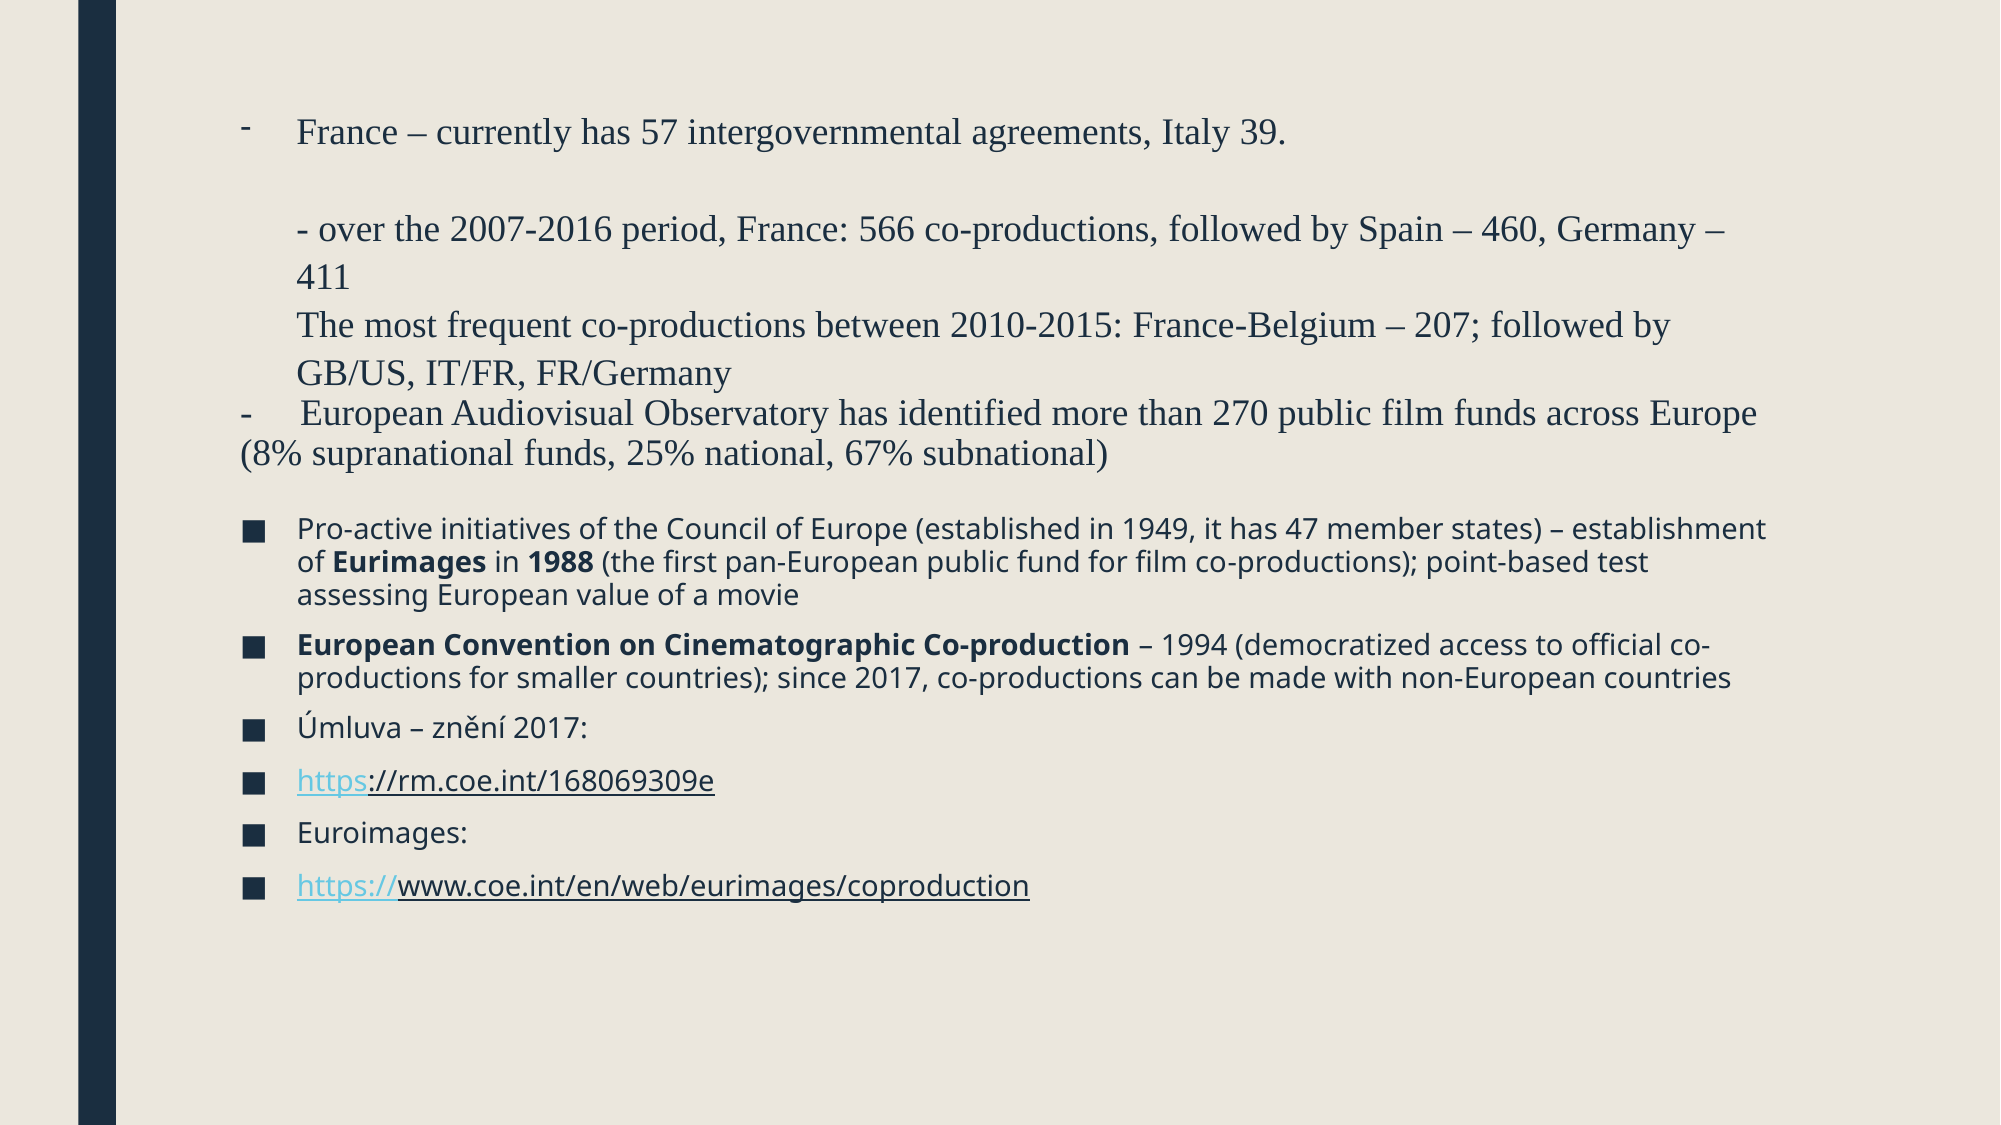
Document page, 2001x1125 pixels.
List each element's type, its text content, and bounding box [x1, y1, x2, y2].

list Pro-active initiatives of the Council of Europe (established in 1949, it has 47 member states) – establishment of Eurimages in 1988 (the first pan-European public fund for film co-productions); point-based test assessing European value of a movie European Convention on Cinematographic Co-production – 1994 (democratized access to official co-productions for smaller countries); since 2017, co-productions can be made with non-European countries Úmluva – znění 2017: https://rm.coe.int/168069309e Euroimages: https://www.coe.int/en/web/eurimages/coproduction [225, 505, 1800, 917]
title France – currently has 57 intergovernmental agreements, Italy 39. - over the 2007-2016 period, France: 566 co-productions, followed by Spain – 460, Germany – 411 The most frequent co-productions between 2010-2015: France-Belgium – 207; followed by GB/US, IT/FR, FR/Germany - European Audiovisual Observatory has identified more than 270 public film funds across Europe (8% supranational funds, 25% national, 67% subnational) [225, 96, 1800, 481]
